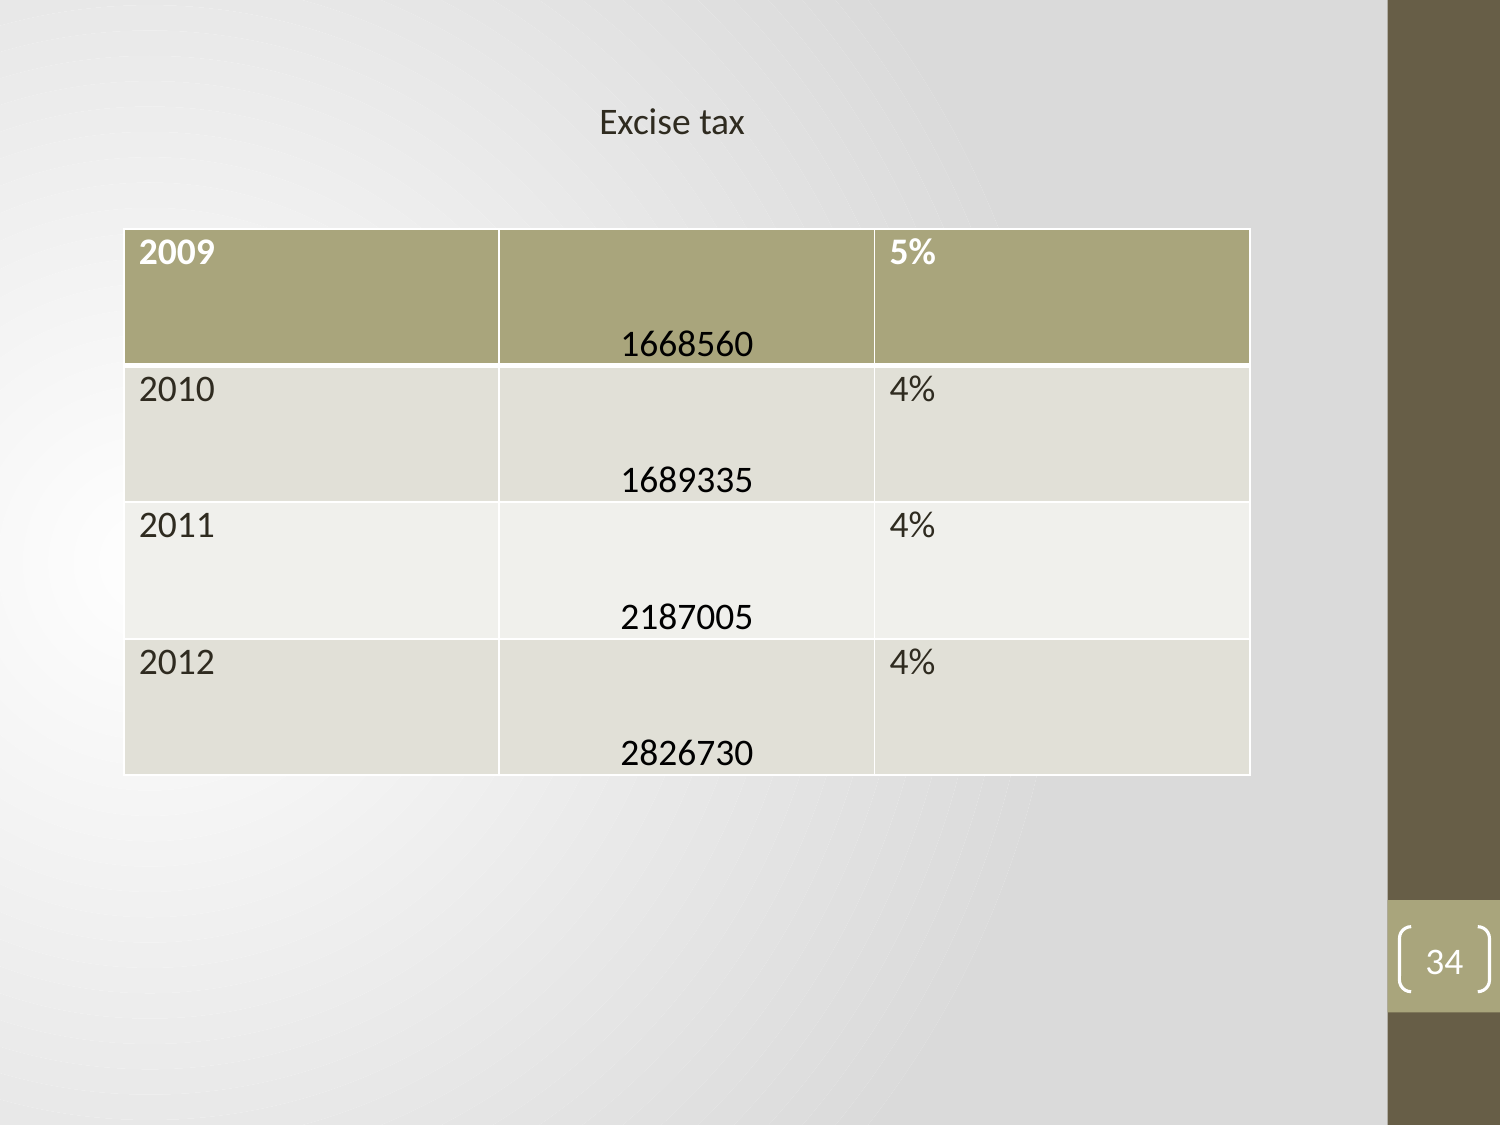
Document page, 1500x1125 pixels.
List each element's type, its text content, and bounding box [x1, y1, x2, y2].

table_cell 4% [875, 640, 1249, 774]
table_header 5% [875, 230, 1249, 363]
table_cell 1689335 [500, 368, 874, 501]
table_header 1668560 [500, 230, 874, 363]
table_cell 2187005 [500, 503, 874, 638]
table_cell 2826730 [500, 640, 874, 774]
table_cell 2012 [125, 640, 498, 774]
text_box Excise tax [584, 89, 833, 150]
table_cell 4% [875, 368, 1249, 501]
table_cell 4% [875, 503, 1249, 638]
table_cell 2010 [125, 368, 498, 501]
table_header 2009 [125, 230, 498, 363]
slide_number 34 [1397, 925, 1492, 994]
table_cell 2011 [125, 503, 498, 638]
